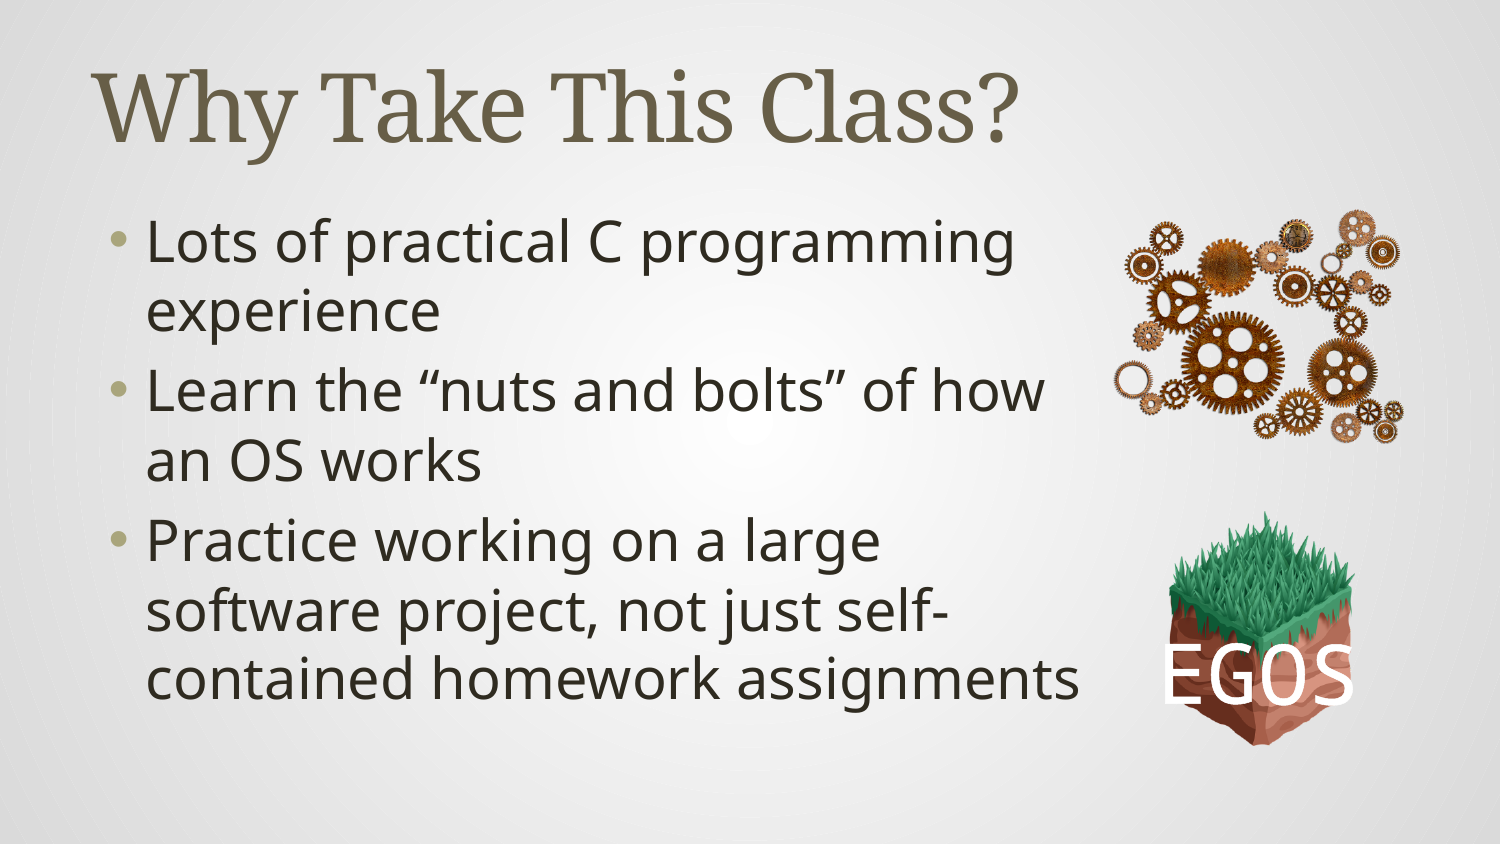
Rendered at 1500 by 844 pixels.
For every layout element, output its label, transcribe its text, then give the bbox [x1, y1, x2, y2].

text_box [1117, 511, 1399, 747]
list Lots of practical C programming experience Learn the “nuts and bolts” of how an OS works Practice working on a large software project, not just self-contained homework assignments [75, 196, 1100, 788]
title Why Take This Class? [75, 33, 1425, 175]
picture [1111, 208, 1404, 445]
